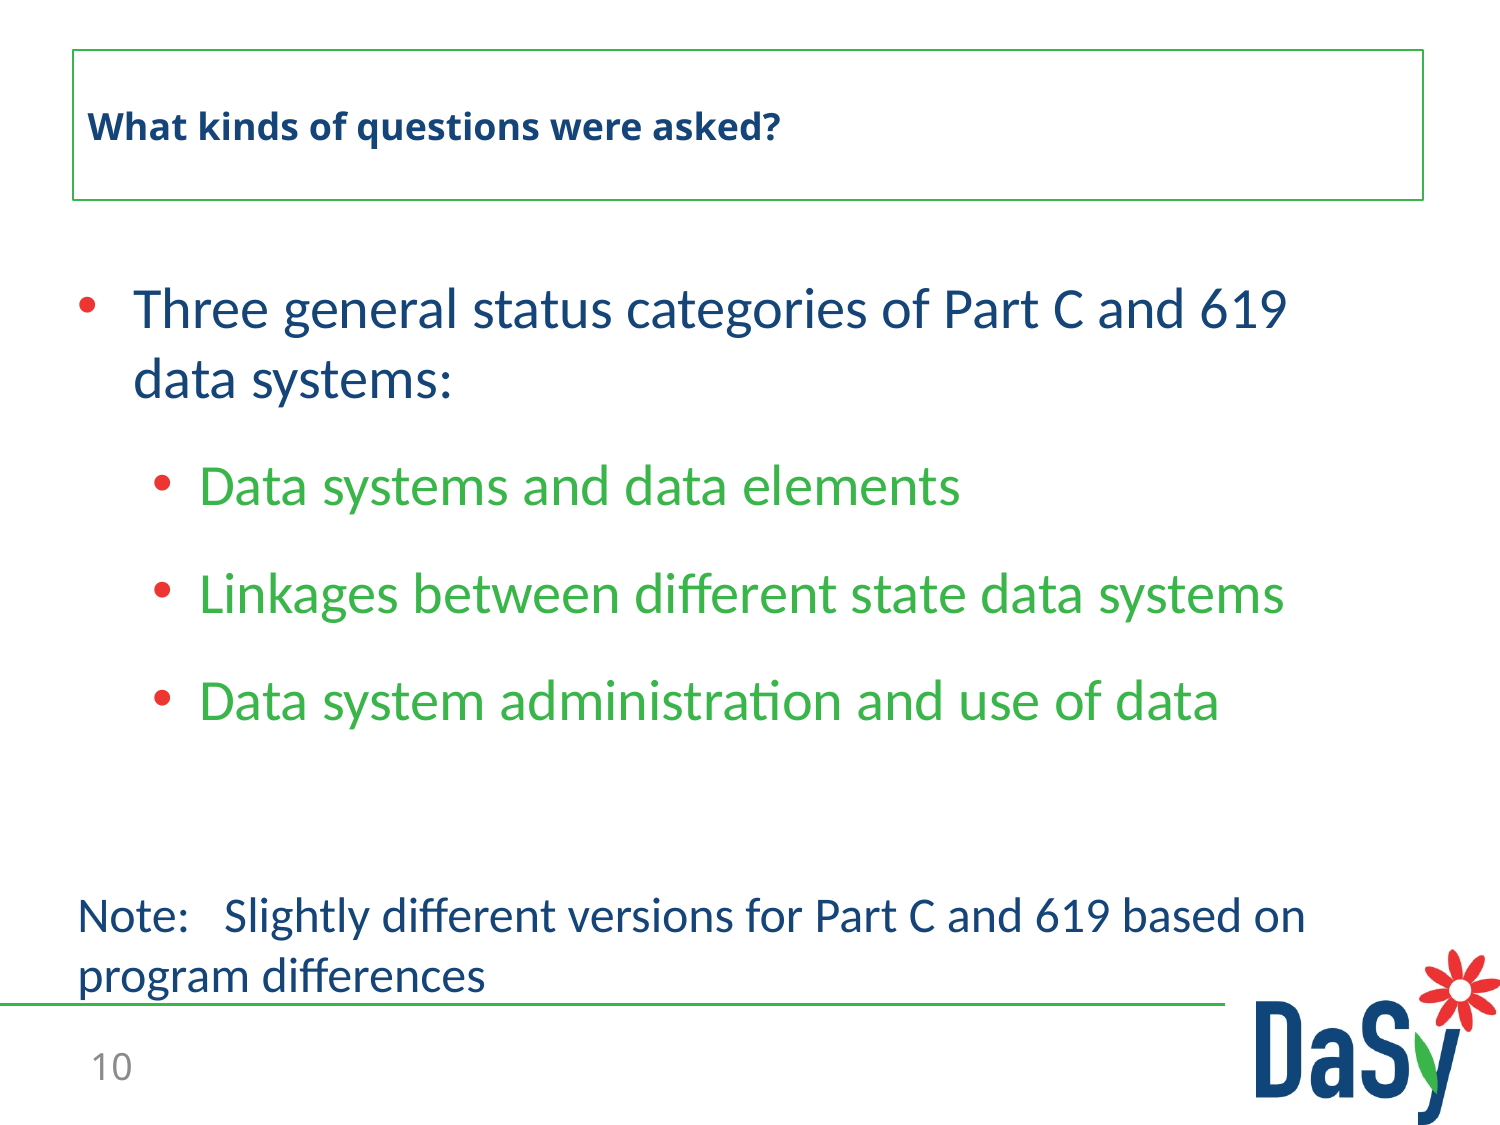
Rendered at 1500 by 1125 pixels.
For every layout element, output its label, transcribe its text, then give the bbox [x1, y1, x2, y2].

title What kinds of questions were asked? [72, 49, 1424, 201]
list Three general status categories of Part C and 619 data systems: Data systems and data elements Linkages between different state data systems Data system administration and use of data Note: Slightly different versions for Part C and 619 based on program differences [62, 262, 1375, 1038]
slide_number 10 [75, 1038, 425, 1098]
picture [1256, 949, 1500, 1125]
